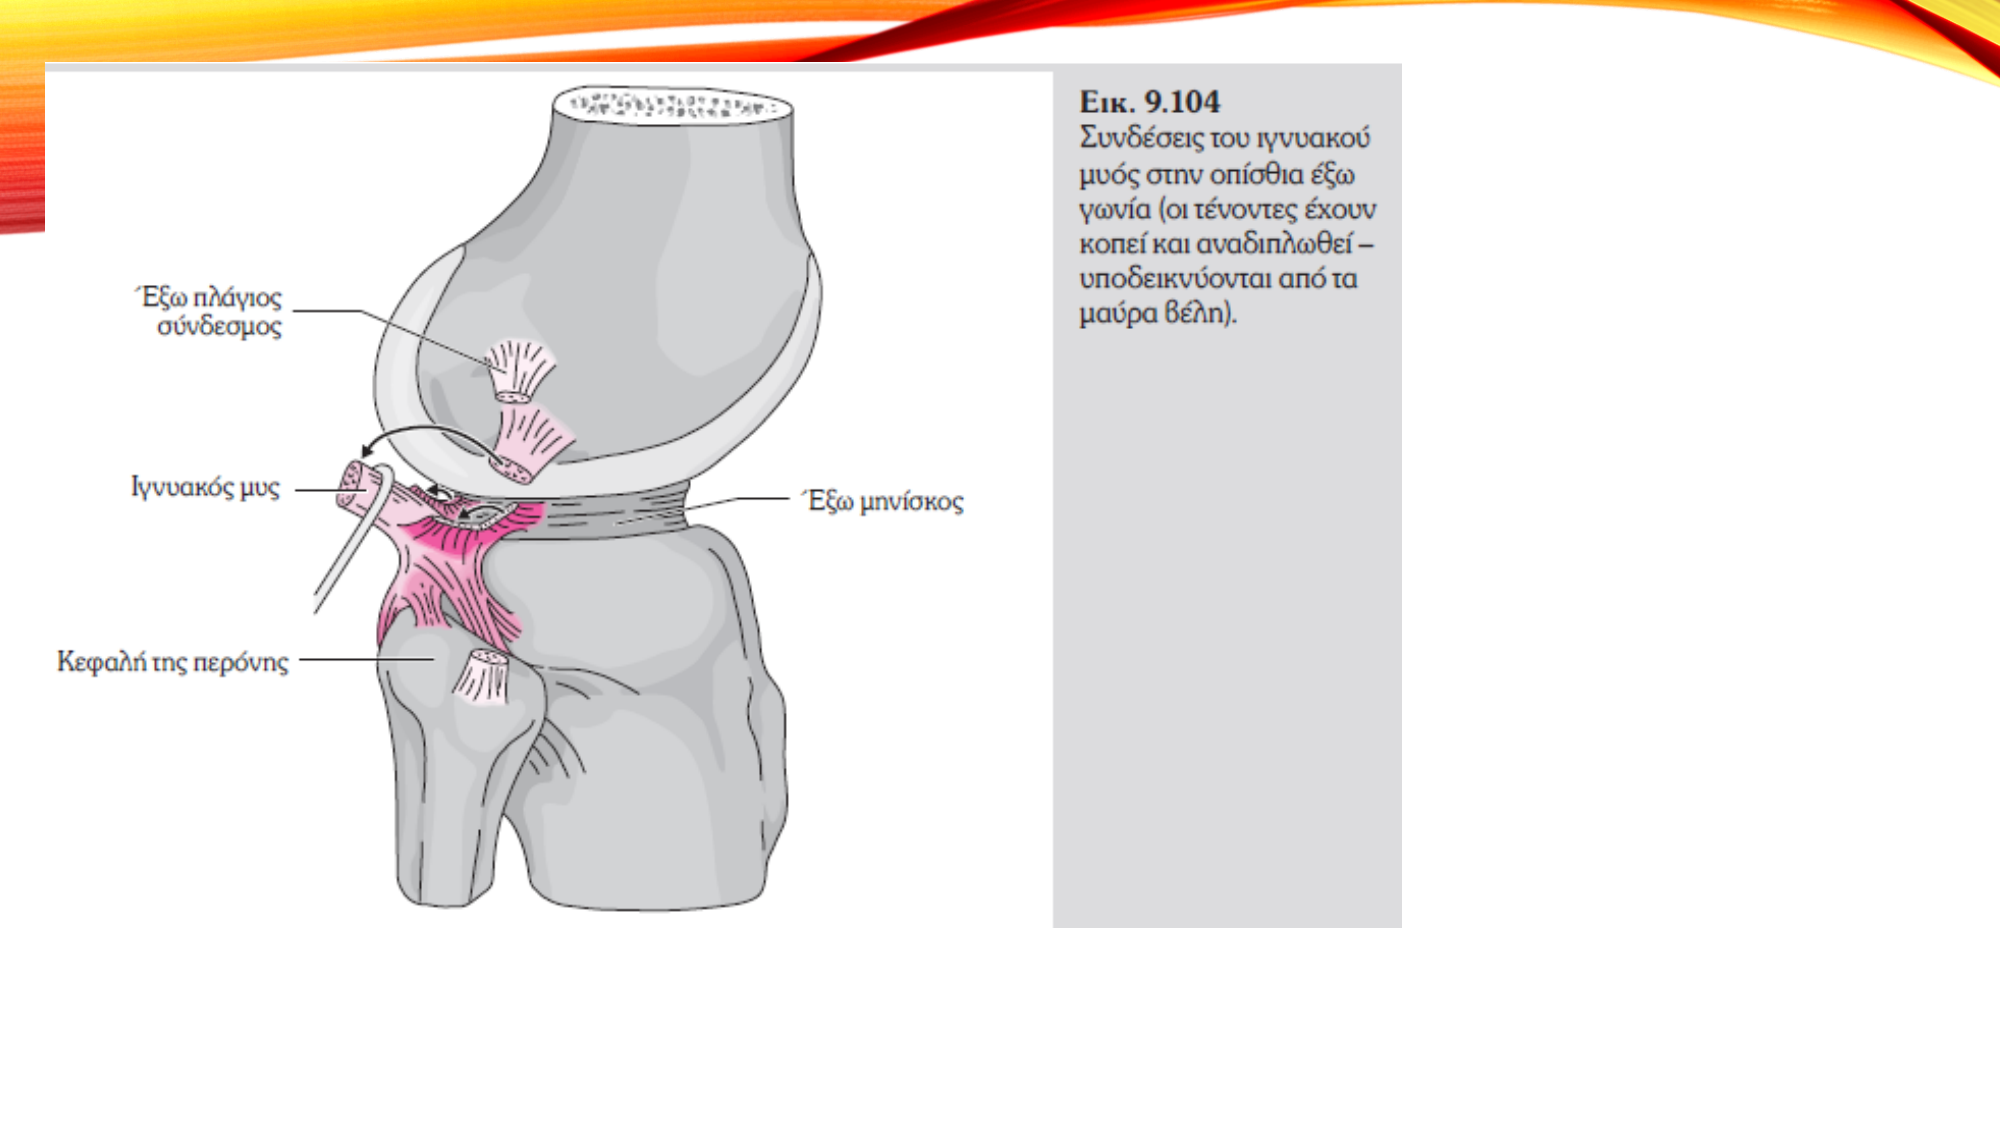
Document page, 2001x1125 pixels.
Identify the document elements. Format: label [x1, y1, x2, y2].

picture [0, 0, 2000, 929]
